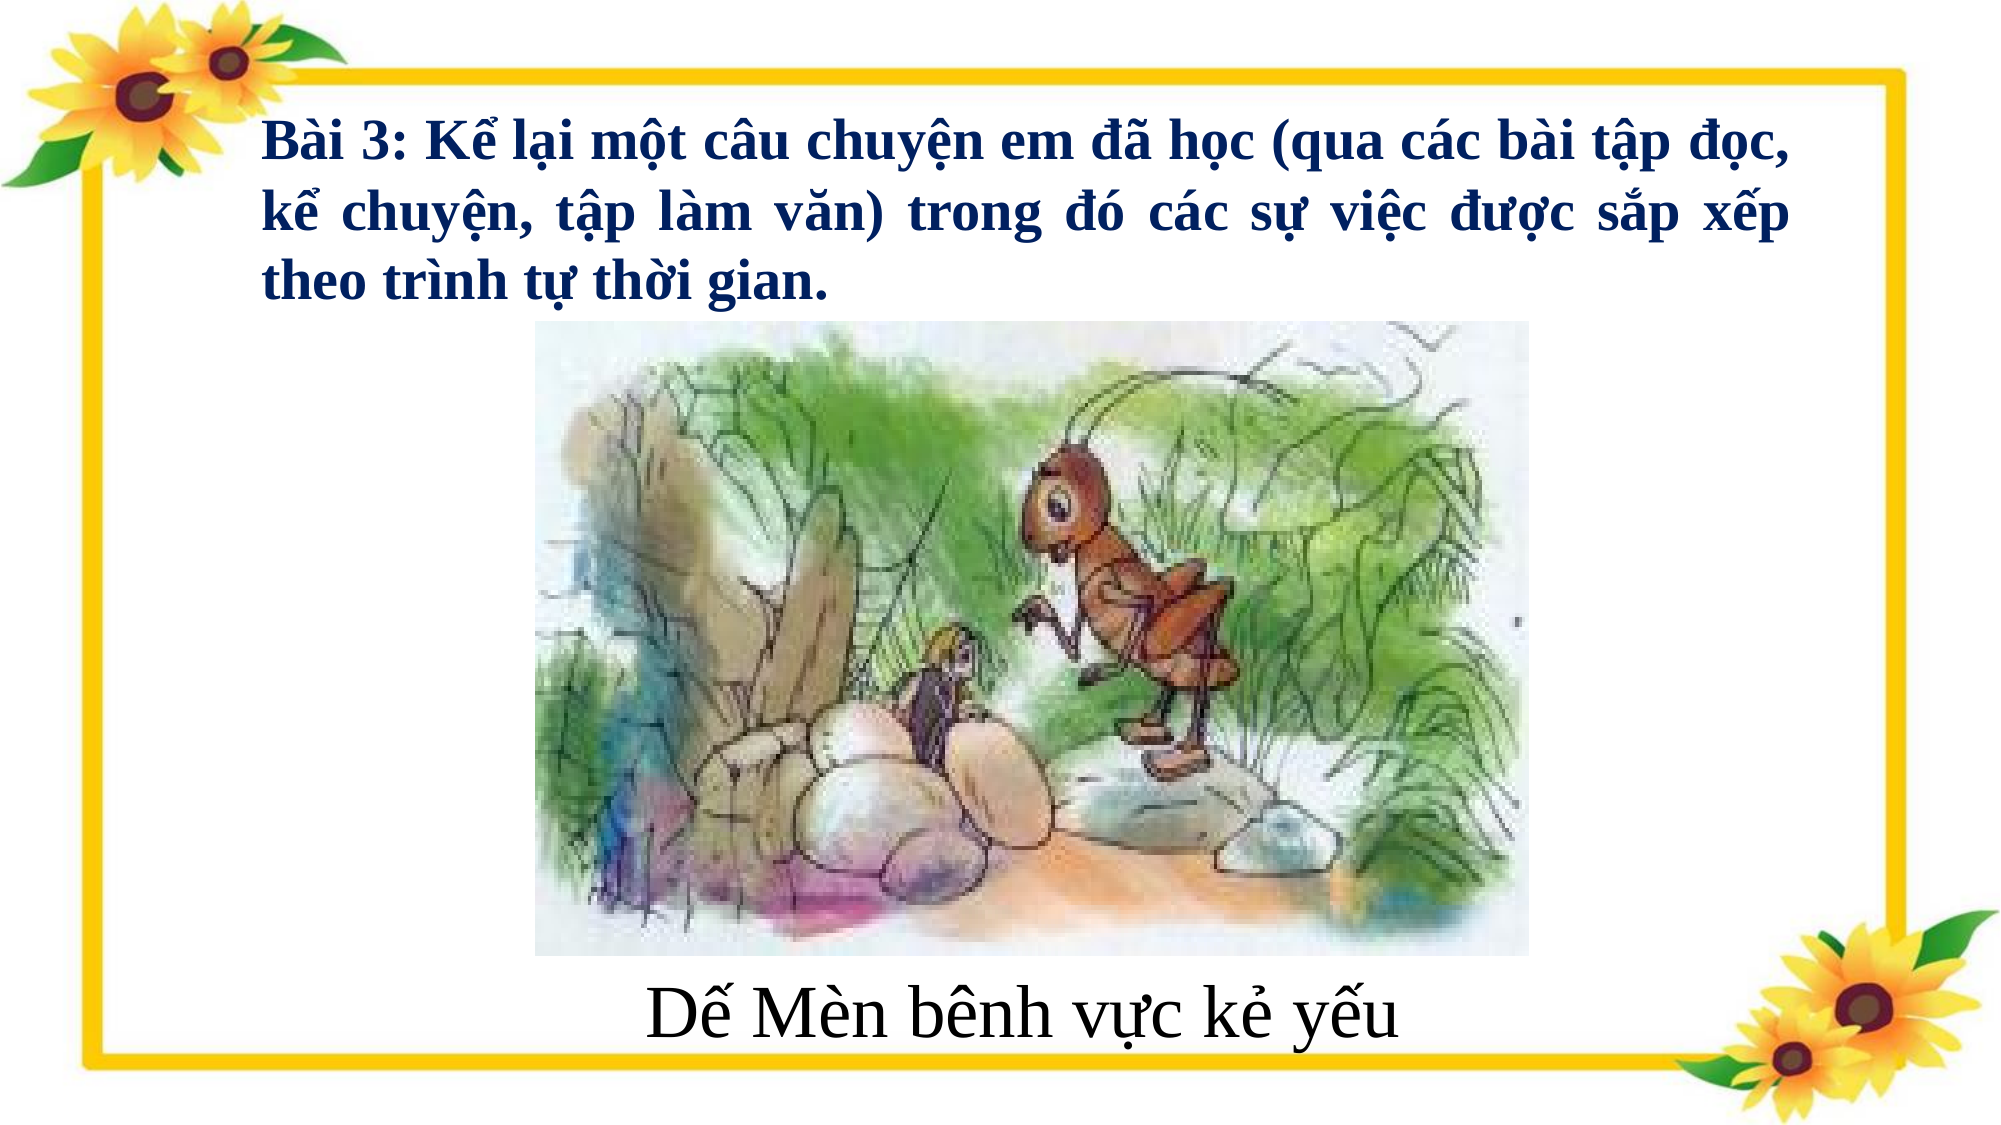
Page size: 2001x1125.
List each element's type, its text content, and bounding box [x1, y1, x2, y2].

text_box Dế Mèn bênh vực kẻ yếu [535, 956, 1512, 1061]
text_box Bài 3: Kể lại một câu chuyện em đã học (qua các bài tập đọc, kể chuyện, tập làm văn) trong đó các sự việc được sắp xếp theo trình tự thời gian. [246, 94, 1807, 319]
picture [0, 0, 2001, 1125]
